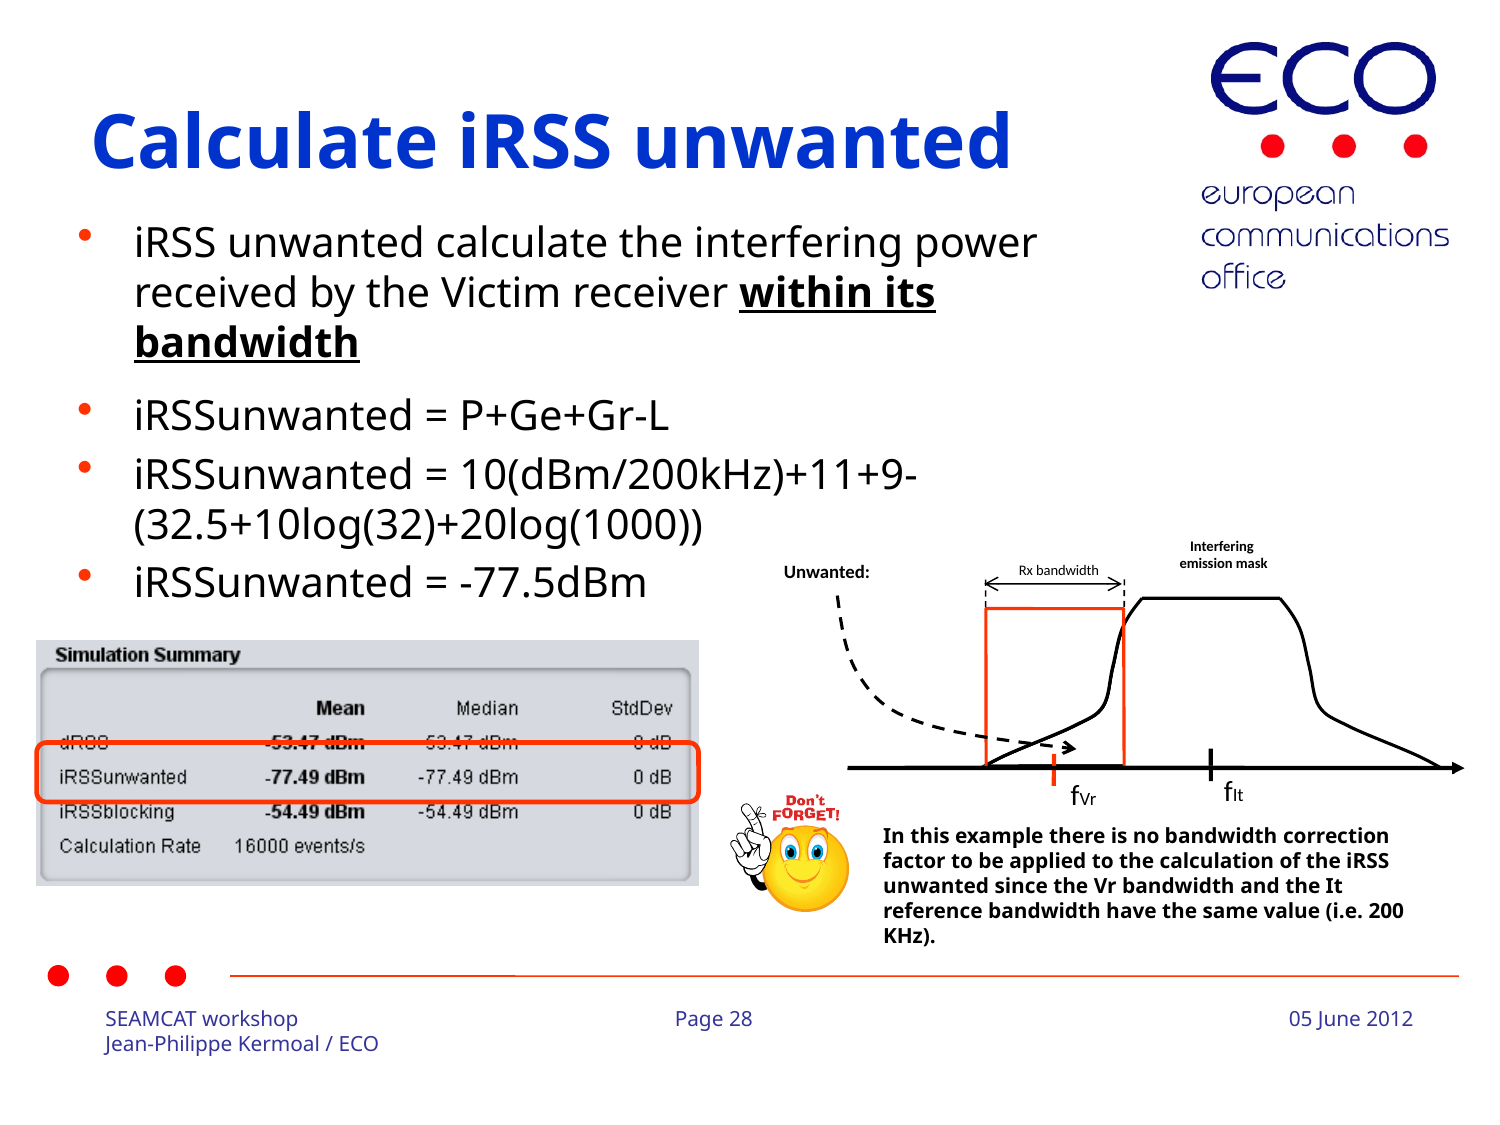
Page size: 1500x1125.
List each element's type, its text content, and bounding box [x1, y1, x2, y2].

title Calculate iRSS unwanted [75, 45, 1425, 233]
text_box iRSSunwanted = P+Ge+Gr-L iRSSunwanted = 10(dBm/200kHz)+11+9-(32.5+10log(32)+20log(1000)) iRSSunwanted = -77.5dBm [62, 381, 1404, 634]
picture [1201, 41, 1449, 289]
picture [35, 639, 699, 886]
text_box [733, 522, 1500, 827]
text_box In this example there is no bandwidth correction factor to be applied to the calculation of the iRSS unwanted since the Vr bandwidth and the It reference bandwidth have the same value (i.e. 200 KHz). [868, 835, 1462, 955]
picture [730, 794, 850, 913]
list iRSS unwanted calculate the interfering power received by the Victim receiver within its bandwidth [62, 207, 1139, 381]
